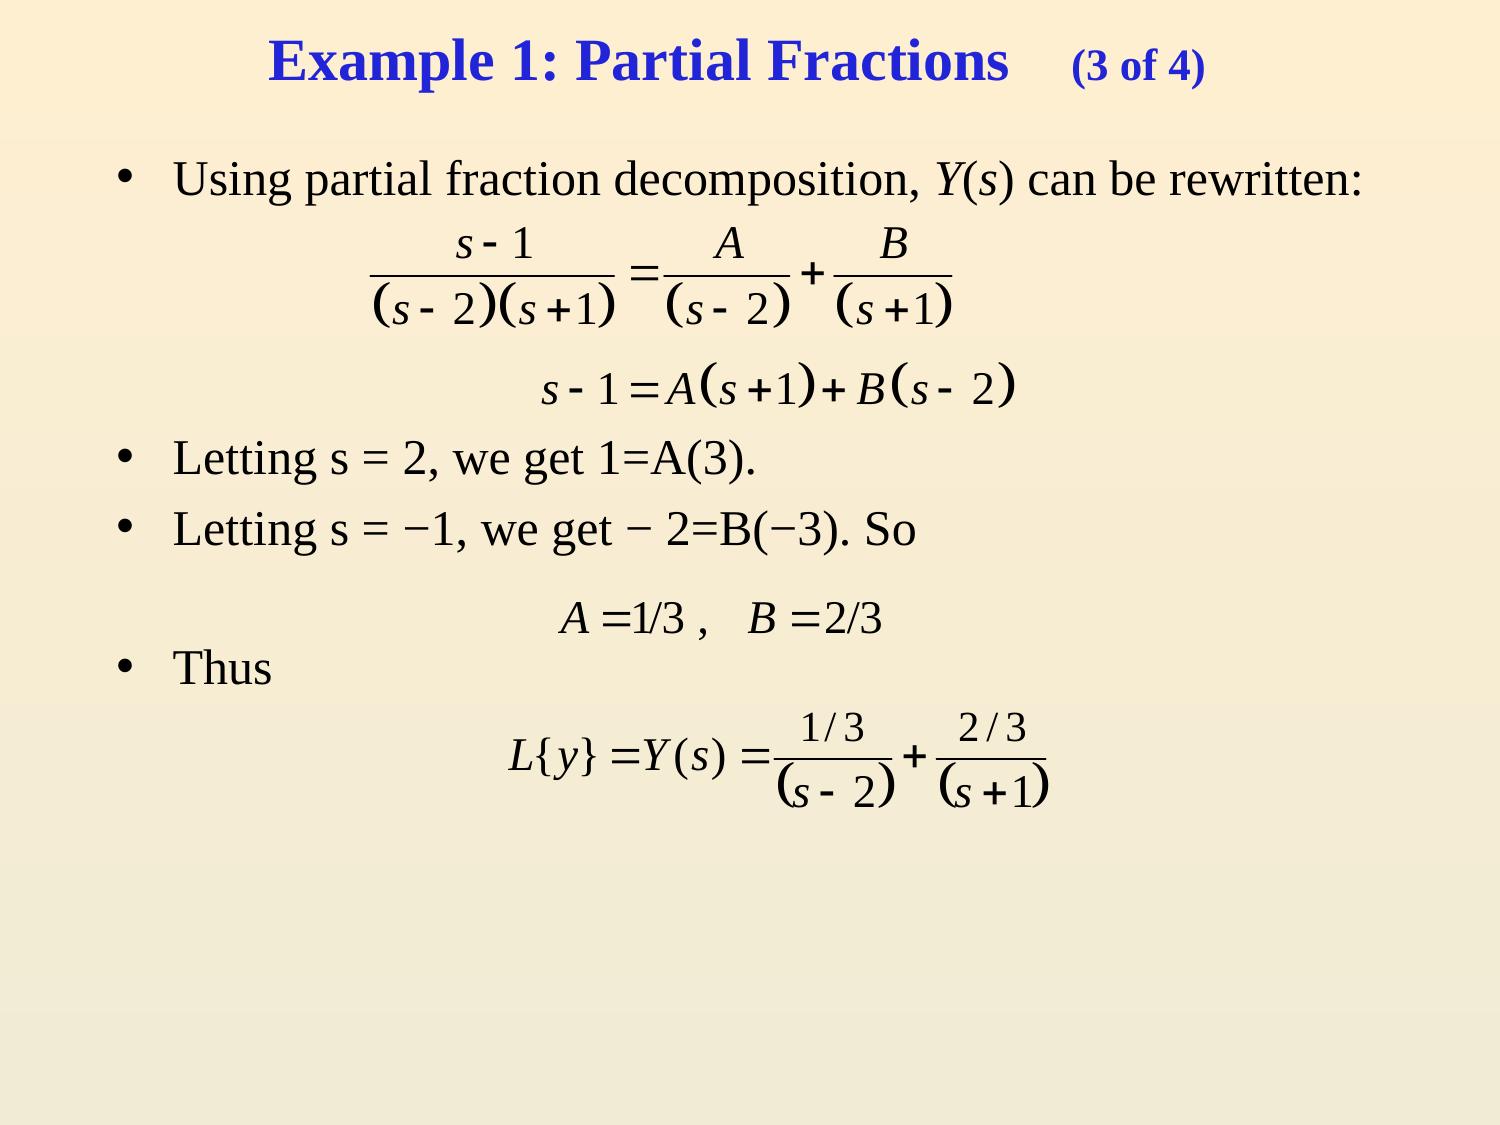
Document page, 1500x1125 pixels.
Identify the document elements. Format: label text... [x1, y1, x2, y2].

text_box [499, 696, 1055, 826]
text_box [549, 590, 891, 654]
list Using partial fraction decomposition, Y(s) can be rewritten: Letting s = 2, we get 1=A(3). Letting s = −1, we get − 2=B(−3). So Thus [101, 137, 1414, 850]
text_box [362, 212, 1019, 432]
title Example 1: Partial Fractions (3 of 4) [99, 12, 1375, 100]
